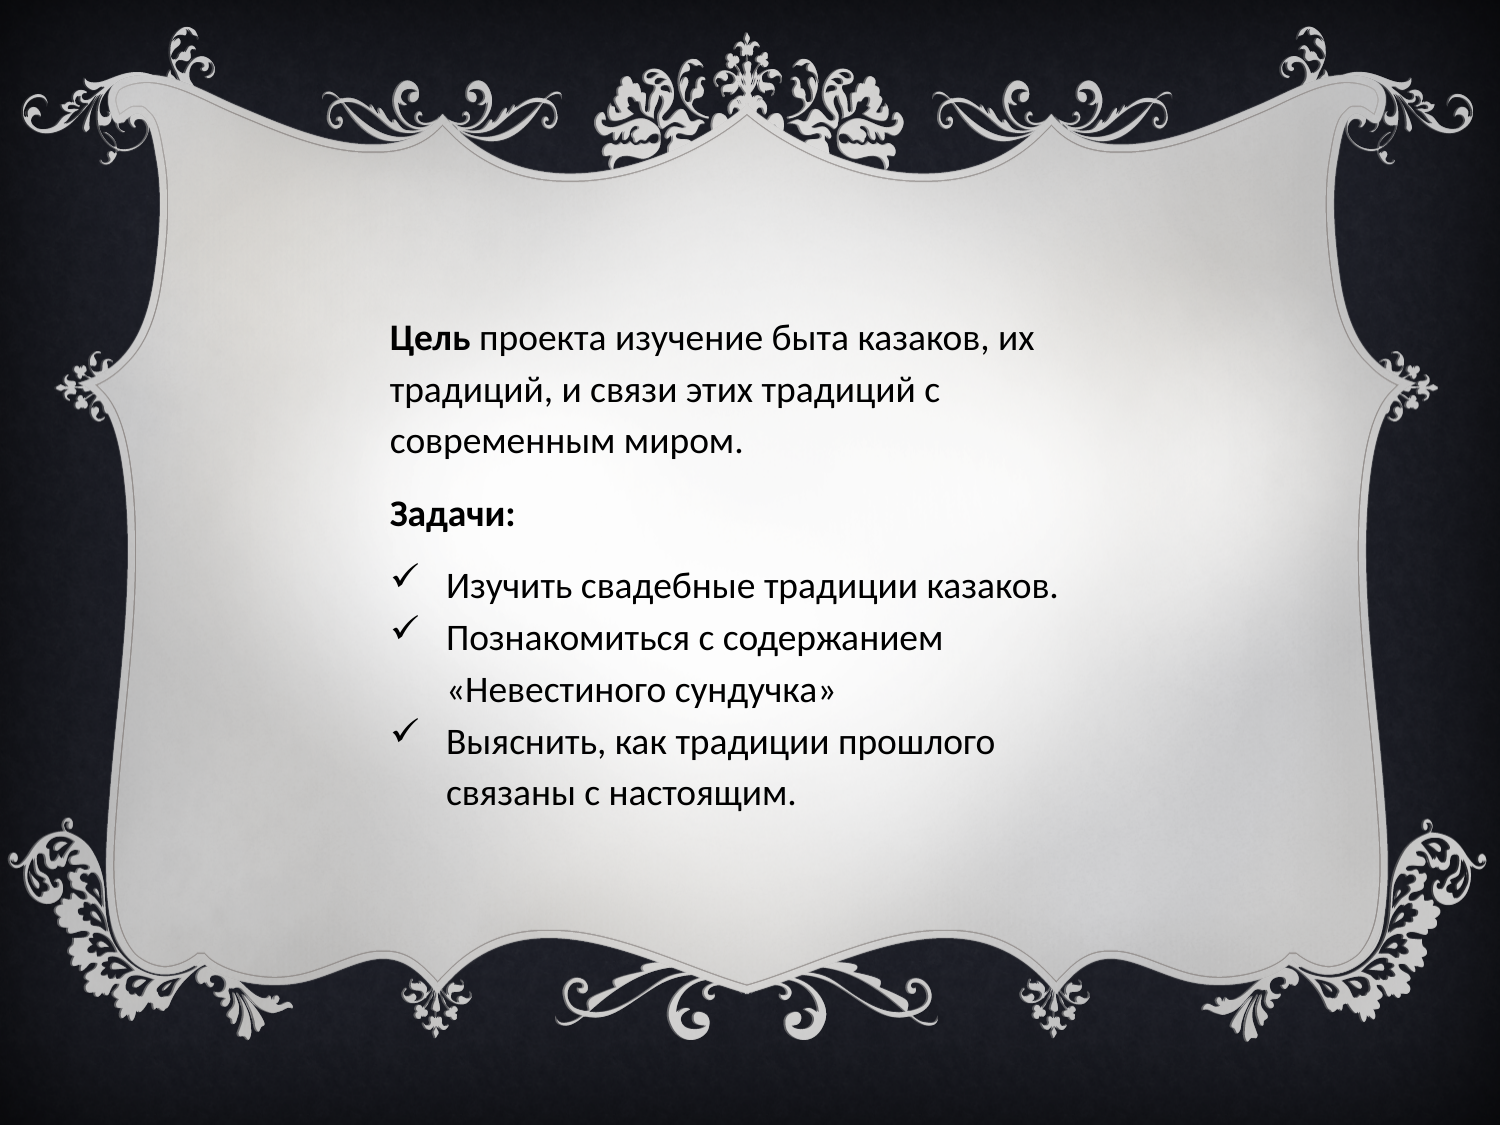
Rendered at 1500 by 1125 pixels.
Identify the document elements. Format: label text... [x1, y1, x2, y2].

text_box Цель проекта изучение быта казаков, их традиций, и связи этих традиций с современным миром. Задачи: Изучить свадебные традиции казаков. Познакомиться с содержанием «Невестиного сундучка» Выяснить, как традиции прошлого связаны с настоящим. [374, 298, 1125, 821]
picture [0, 0, 1500, 1125]
